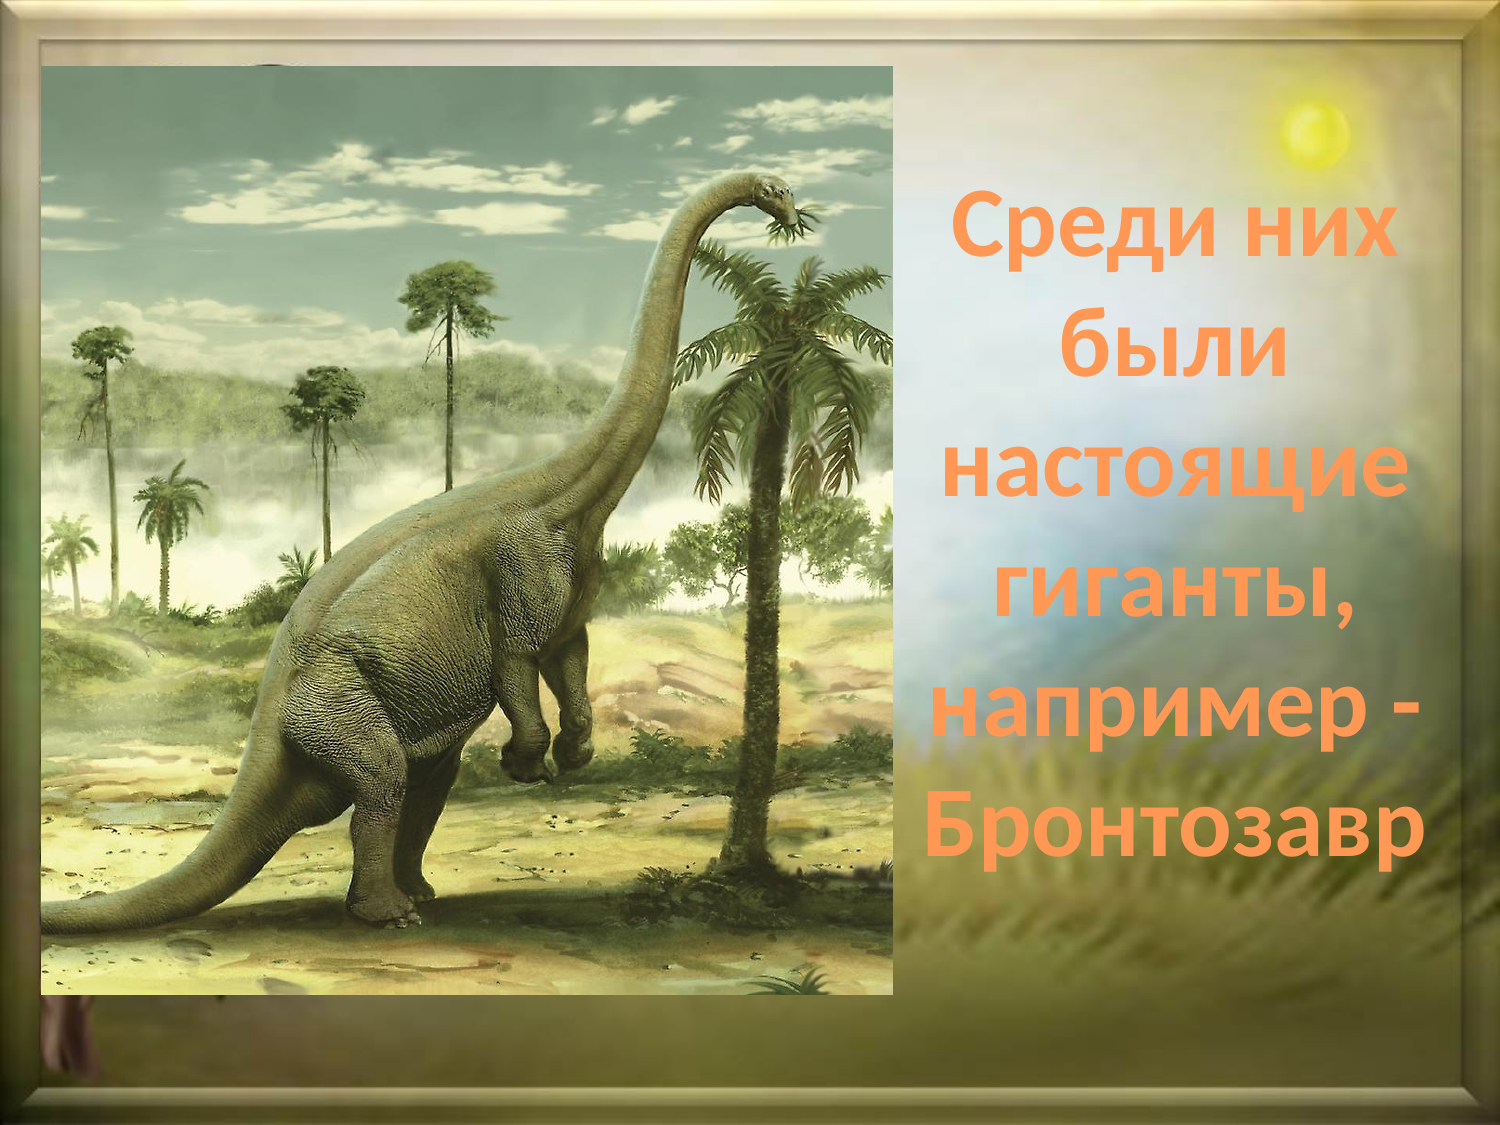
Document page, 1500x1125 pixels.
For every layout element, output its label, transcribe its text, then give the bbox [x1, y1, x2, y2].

text_box Среди них были настоящие гиганты, например - Бронтозавр [899, 148, 1459, 884]
picture [0, 0, 1500, 1125]
